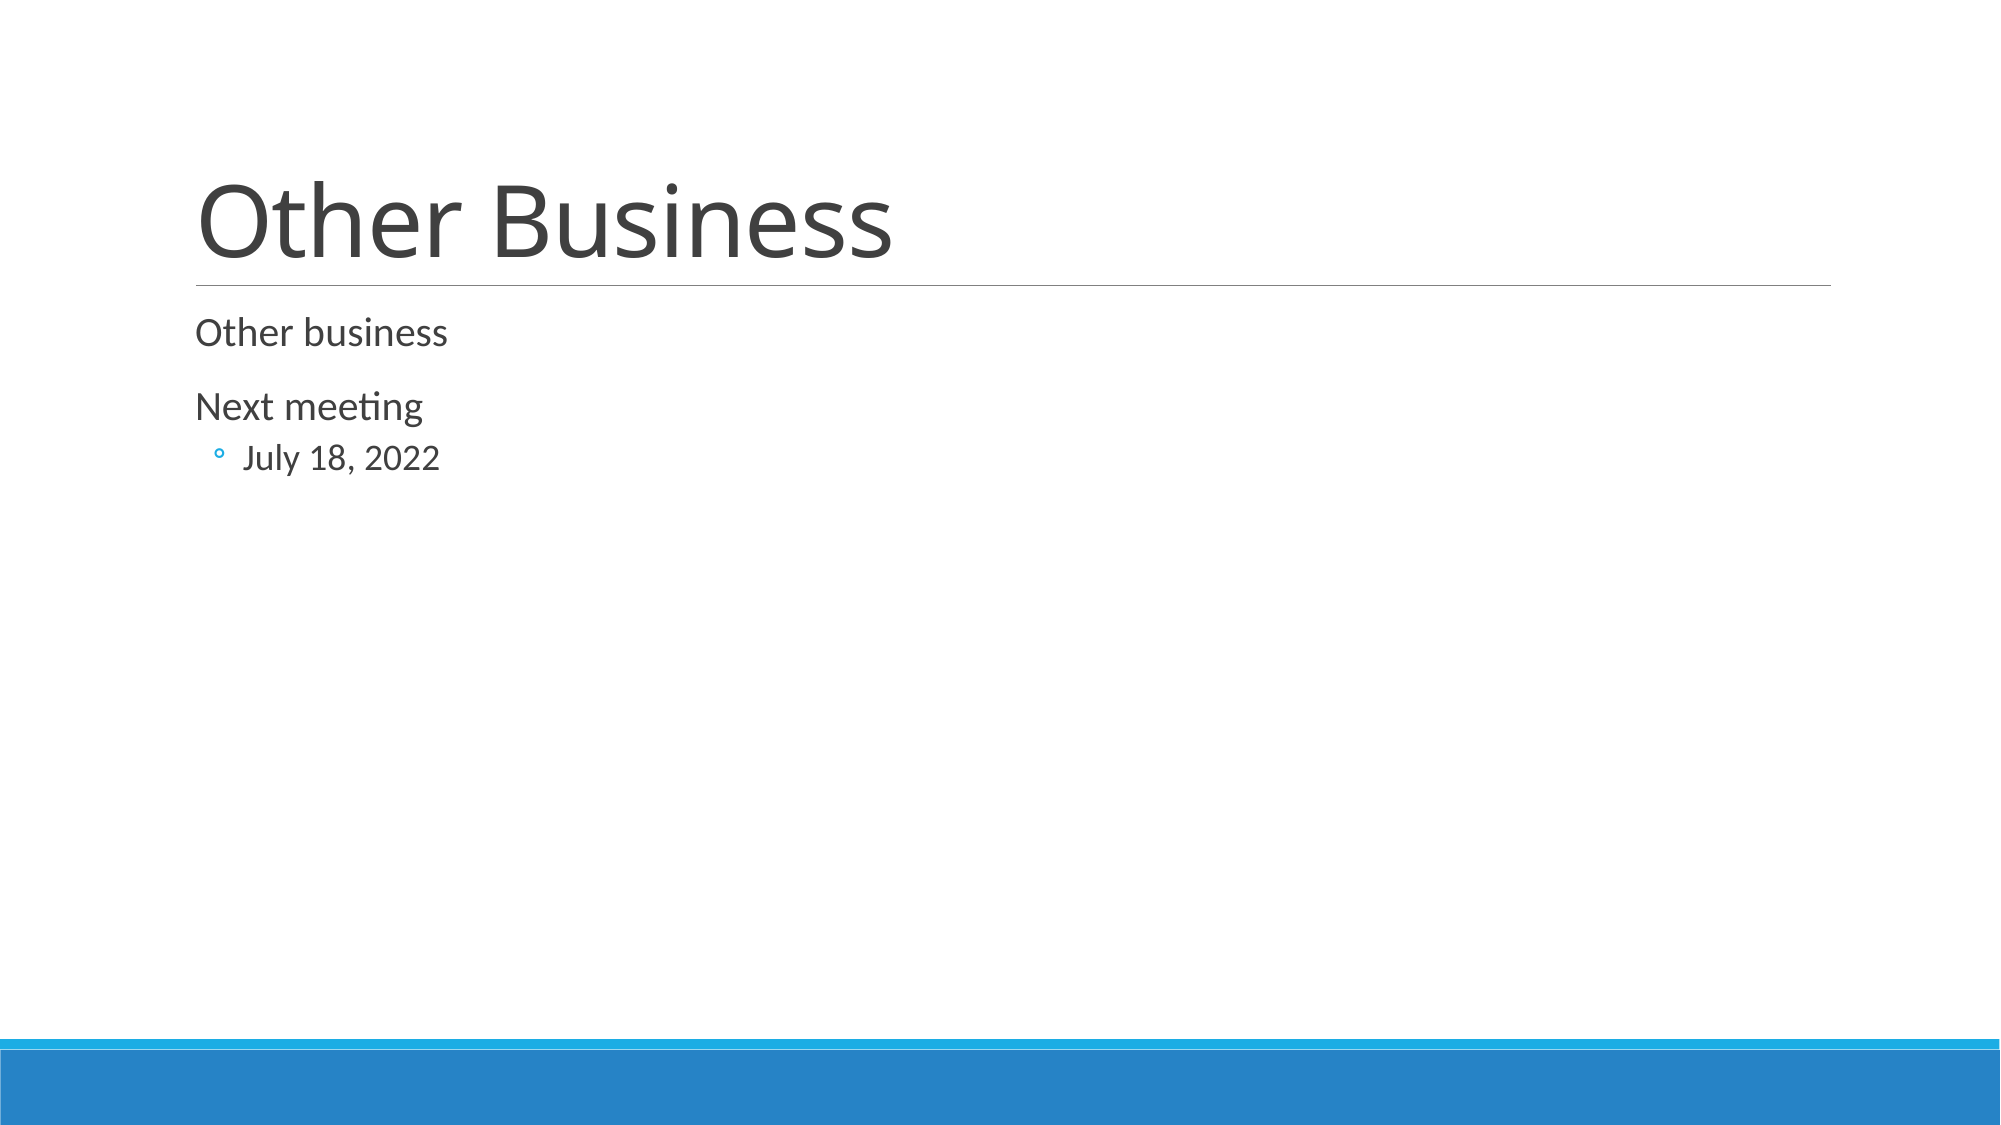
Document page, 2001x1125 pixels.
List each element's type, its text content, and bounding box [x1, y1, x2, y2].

list Other business Next meeting July 18, 2022 [180, 302, 1830, 963]
title Other Business [180, 47, 1830, 285]
